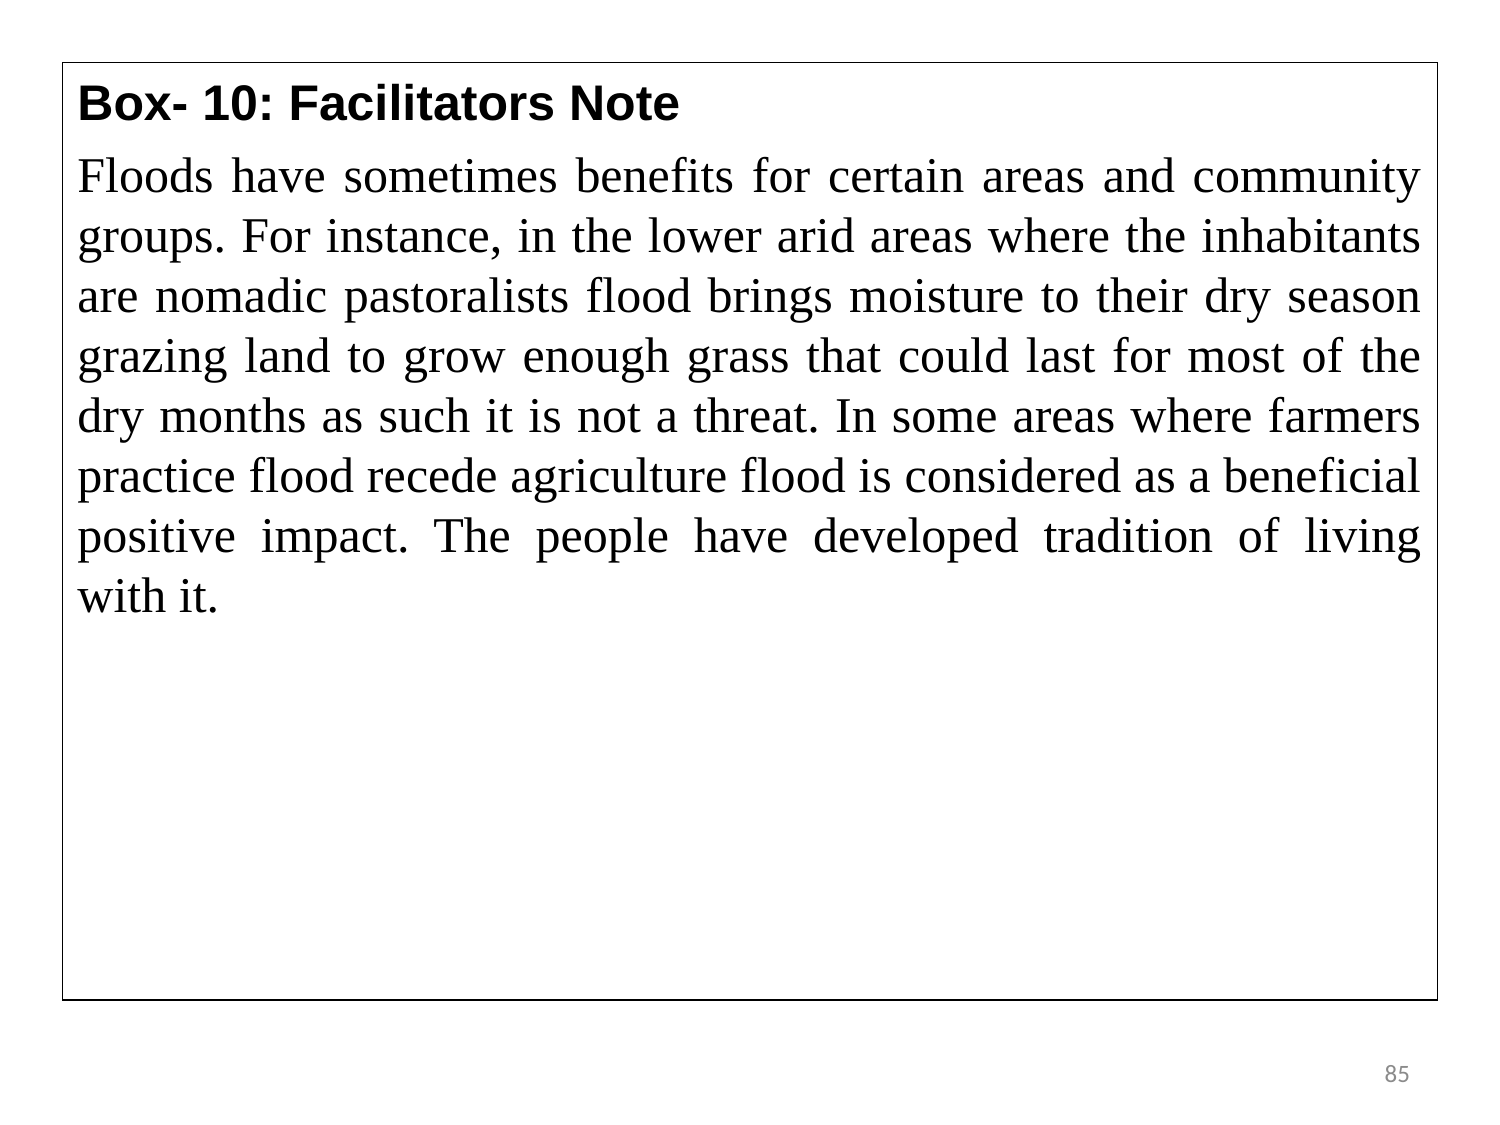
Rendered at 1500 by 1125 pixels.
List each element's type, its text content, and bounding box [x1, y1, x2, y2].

slide_number 85 [1074, 1042, 1425, 1103]
text_box Box- 10: Facilitators Note Floods have sometimes benefits for certain areas and community groups. For instance, in the lower arid areas where the inhabitants are nomadic pastoralists flood brings moisture to their dry season grazing land to grow enough grass that could last for most of the dry months as such it is not a threat. In some areas where farmers practice flood recede agriculture flood is considered as a beneficial positive impact. The people have developed tradition of living with it. [62, 62, 1438, 1000]
